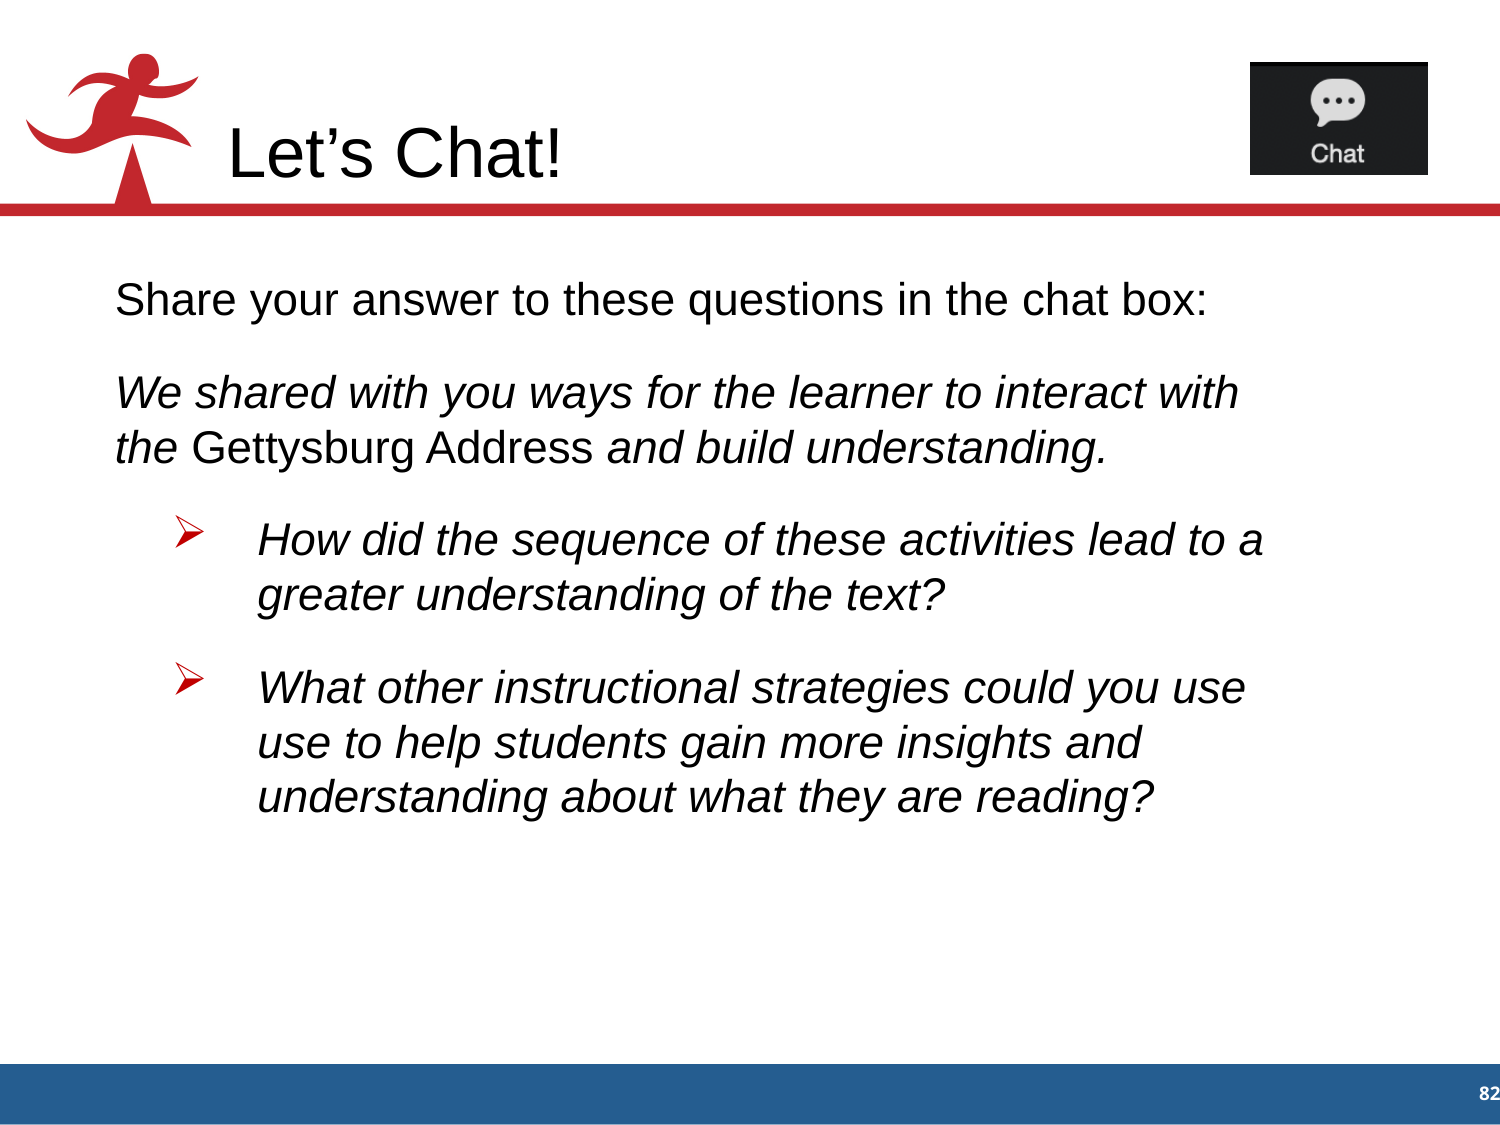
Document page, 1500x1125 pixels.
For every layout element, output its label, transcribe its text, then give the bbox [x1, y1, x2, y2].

picture [0, 0, 1500, 1125]
title Let’s Chat! [212, 50, 1375, 200]
list Share your answer to these questions in the chat box: We shared with you ways for the learner to interact with the Gettysburg Address and build understanding. How did the sequence of these activities lead to a greater understanding of the text? What other instructional strategies could you use use to help students gain more insights and understanding about what they are reading? [99, 262, 1285, 1025]
